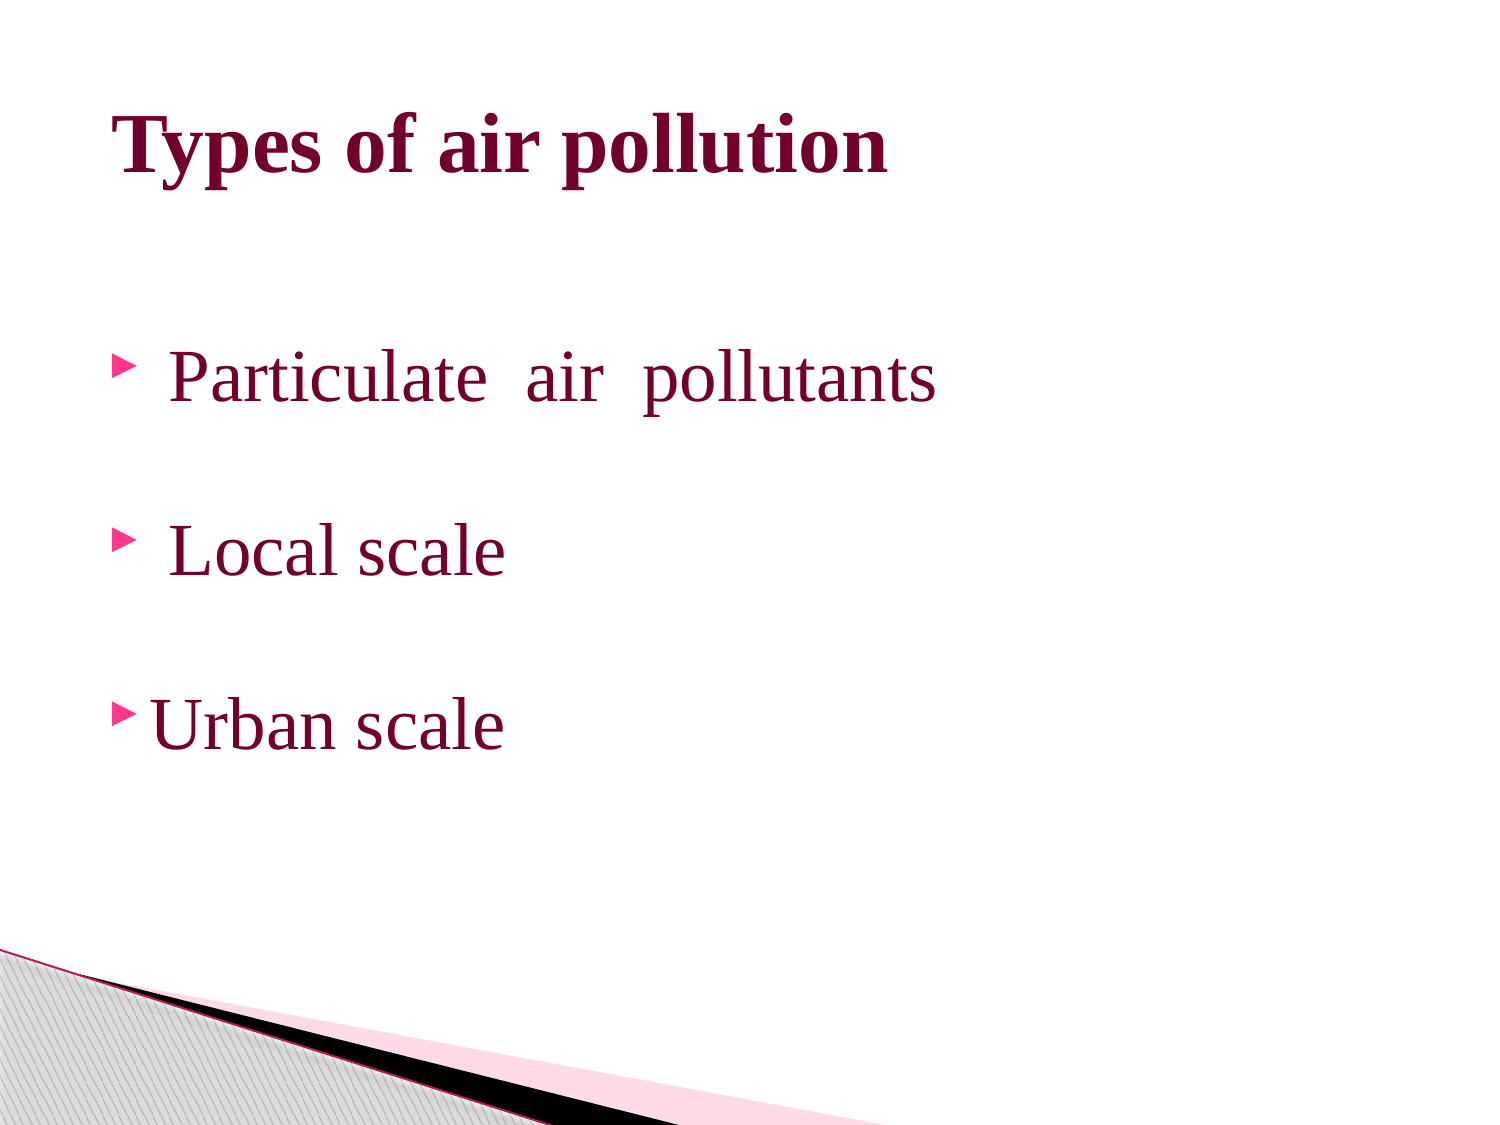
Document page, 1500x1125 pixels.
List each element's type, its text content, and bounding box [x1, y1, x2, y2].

list Particulate air pollutants Local scale Urban scale [75, 243, 1425, 986]
title Types of air pollution [75, 45, 1425, 233]
